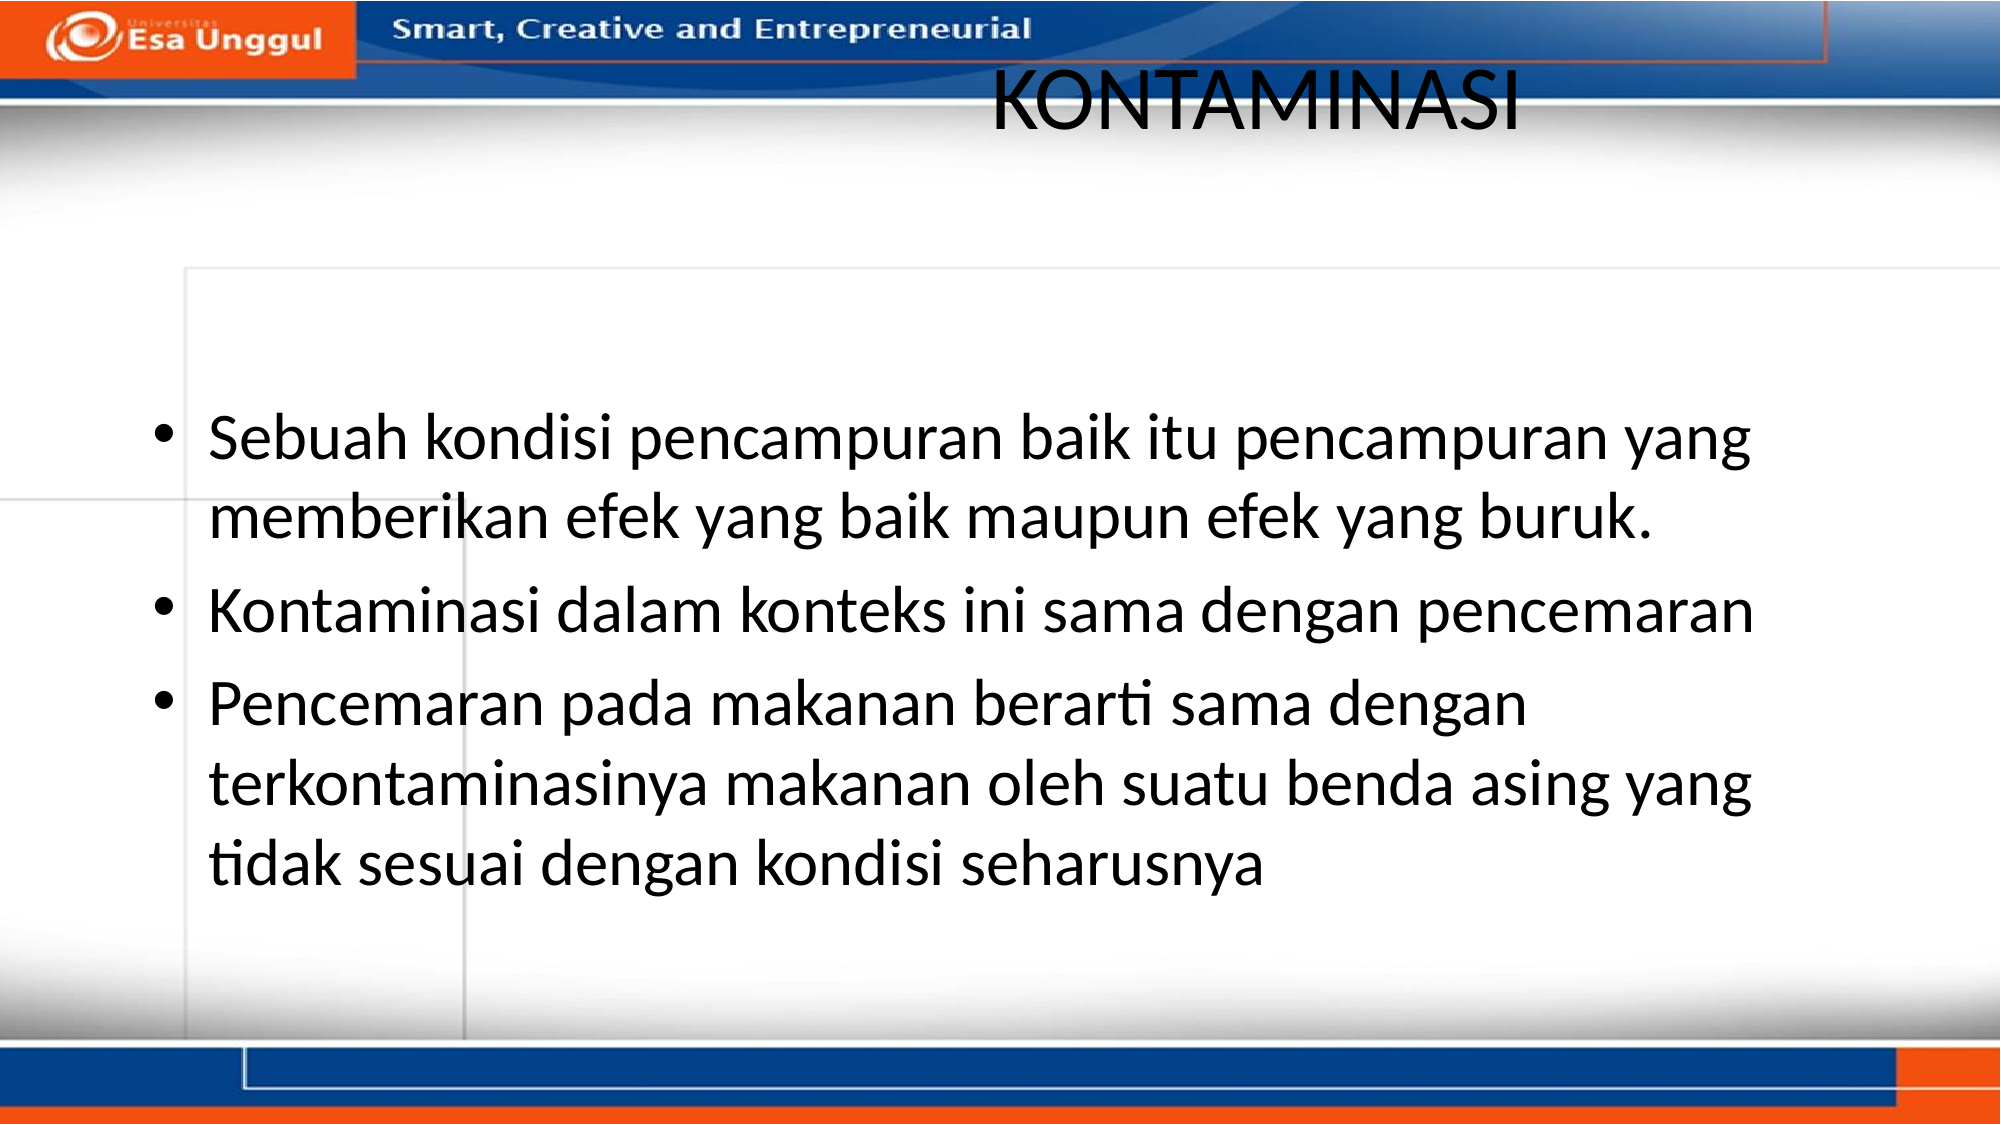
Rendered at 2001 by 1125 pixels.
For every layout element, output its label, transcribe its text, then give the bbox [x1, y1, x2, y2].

picture [0, 1, 2000, 1124]
list Sebuah kondisi pencampuran baik itu pencampuran yang memberikan efek yang baik maupun efek yang buruk. Kontaminasi dalam konteks ini sama dengan pencemaran Pencemaran pada makanan berarti sama dengan terkontaminasinya makanan oleh suatu benda asing yang tidak sesuai dengan kondisi seharusnya [137, 385, 1805, 979]
title KONTAMINASI [558, 30, 1958, 278]
